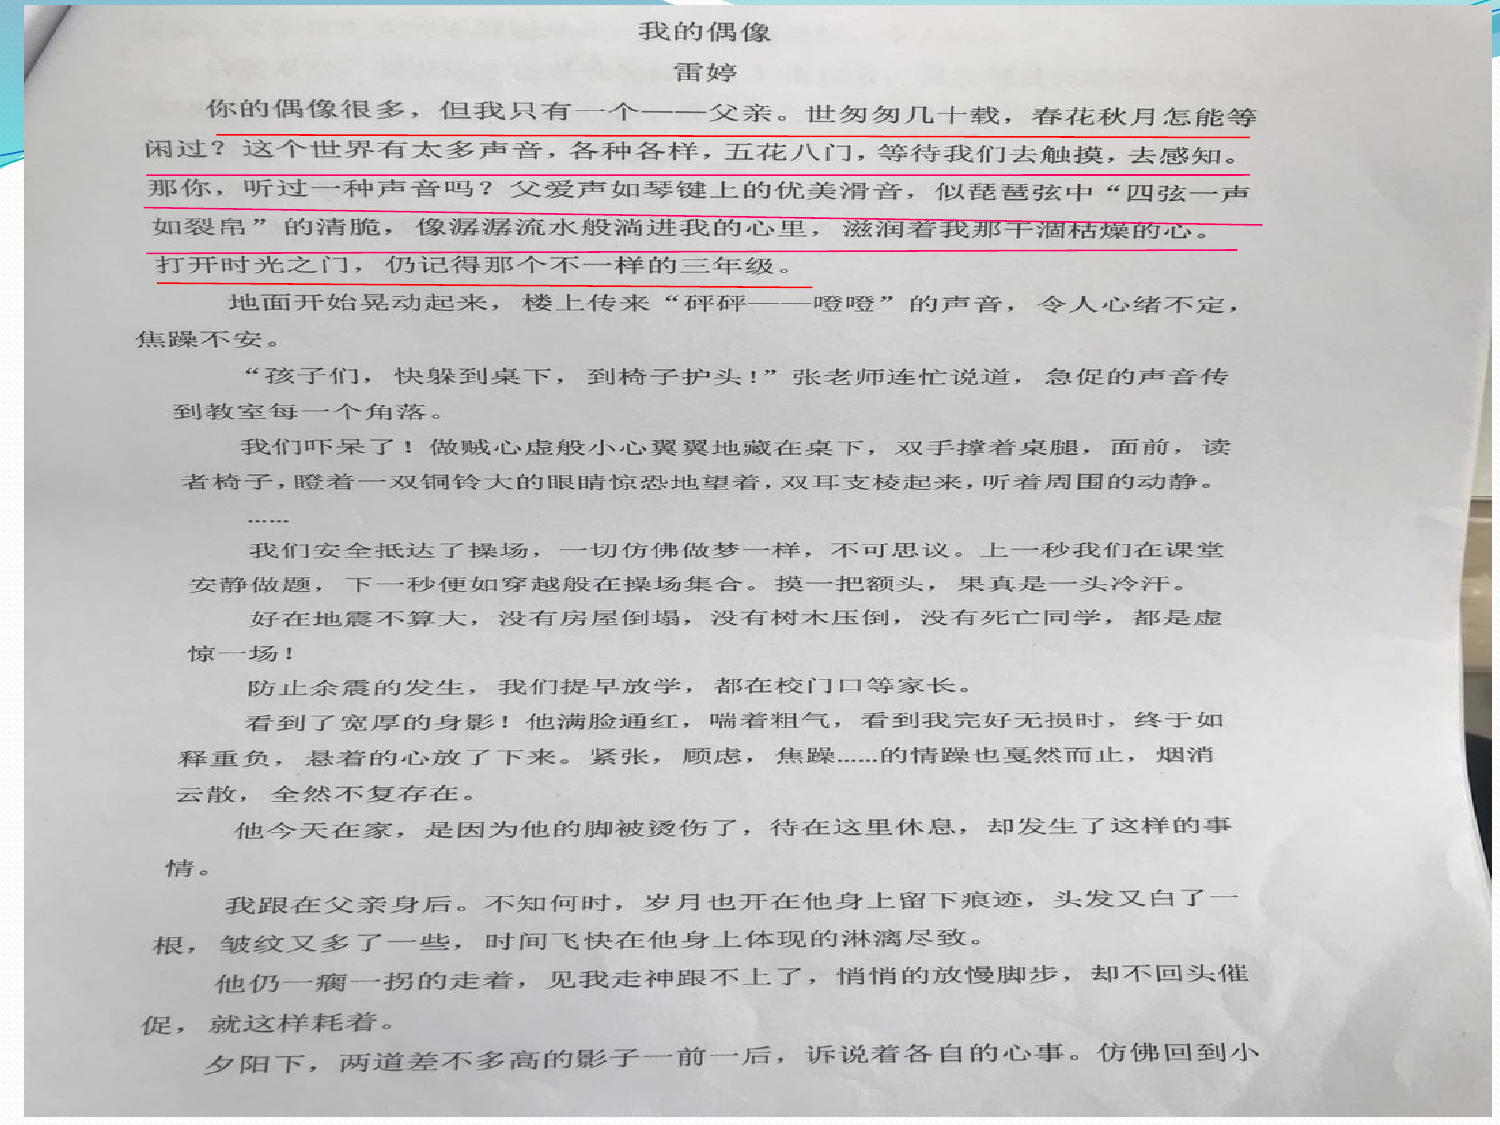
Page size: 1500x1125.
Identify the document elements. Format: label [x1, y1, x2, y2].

title [221, 140, 1245, 144]
title [158, 288, 811, 296]
text_box [216, 134, 1251, 138]
title [149, 254, 1234, 260]
text_box [143, 207, 1263, 226]
text_box [156, 282, 813, 288]
text_box [146, 249, 1238, 254]
picture [24, 4, 1492, 1117]
